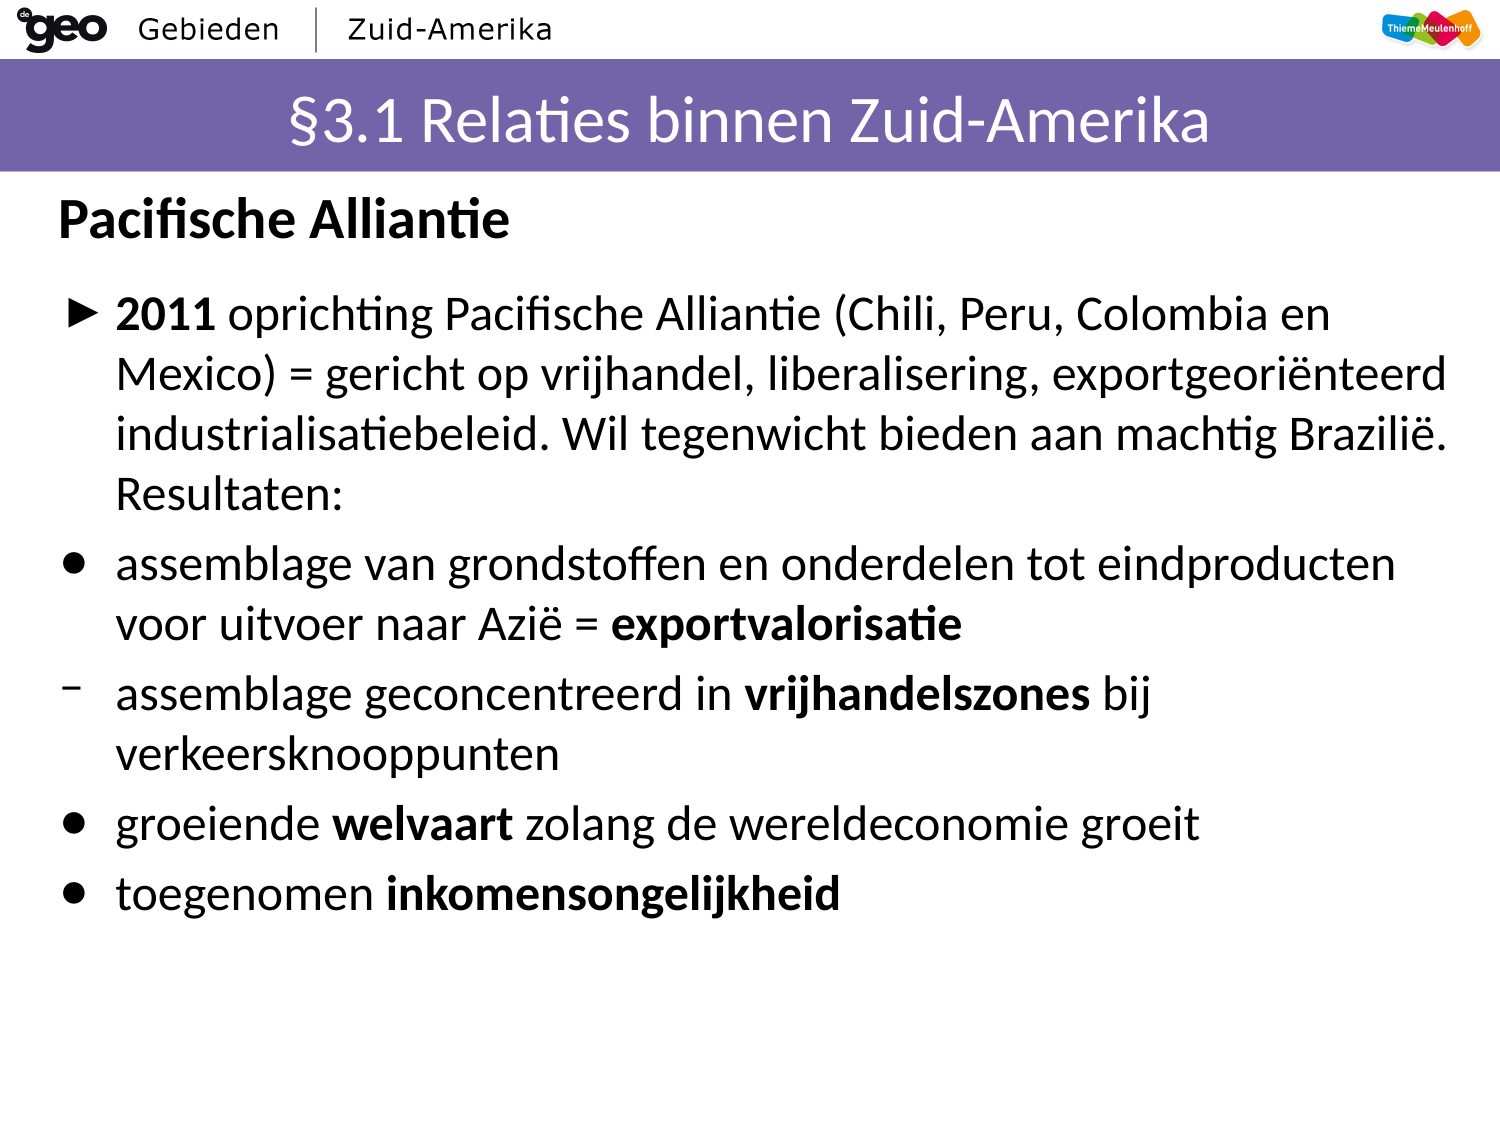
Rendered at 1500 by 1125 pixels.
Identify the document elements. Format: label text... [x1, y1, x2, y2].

title §3.1 Relaties binnen Zuid-Amerika [0, 61, 1500, 172]
list Pacifische Alliantie 2011 oprichting Pacifische Alliantie (Chili, Peru, Colombia en Mexico) = gericht op vrijhandel, liberalisering, exportgeoriënteerd industrialisatiebeleid. Wil tegenwicht bieden aan machtig Brazilië. Resultaten: assemblage van grondstoffen en onderdelen tot eindproducten voor uitvoer naar Azië = exportvalorisatie assemblage geconcentreerd in vrijhandelszones bij verkeersknooppunten groeiende welvaart zolang de wereldeconomie groeit toegenomen inkomensongelijkheid [0, 172, 1500, 1125]
picture [0, 0, 1500, 61]
